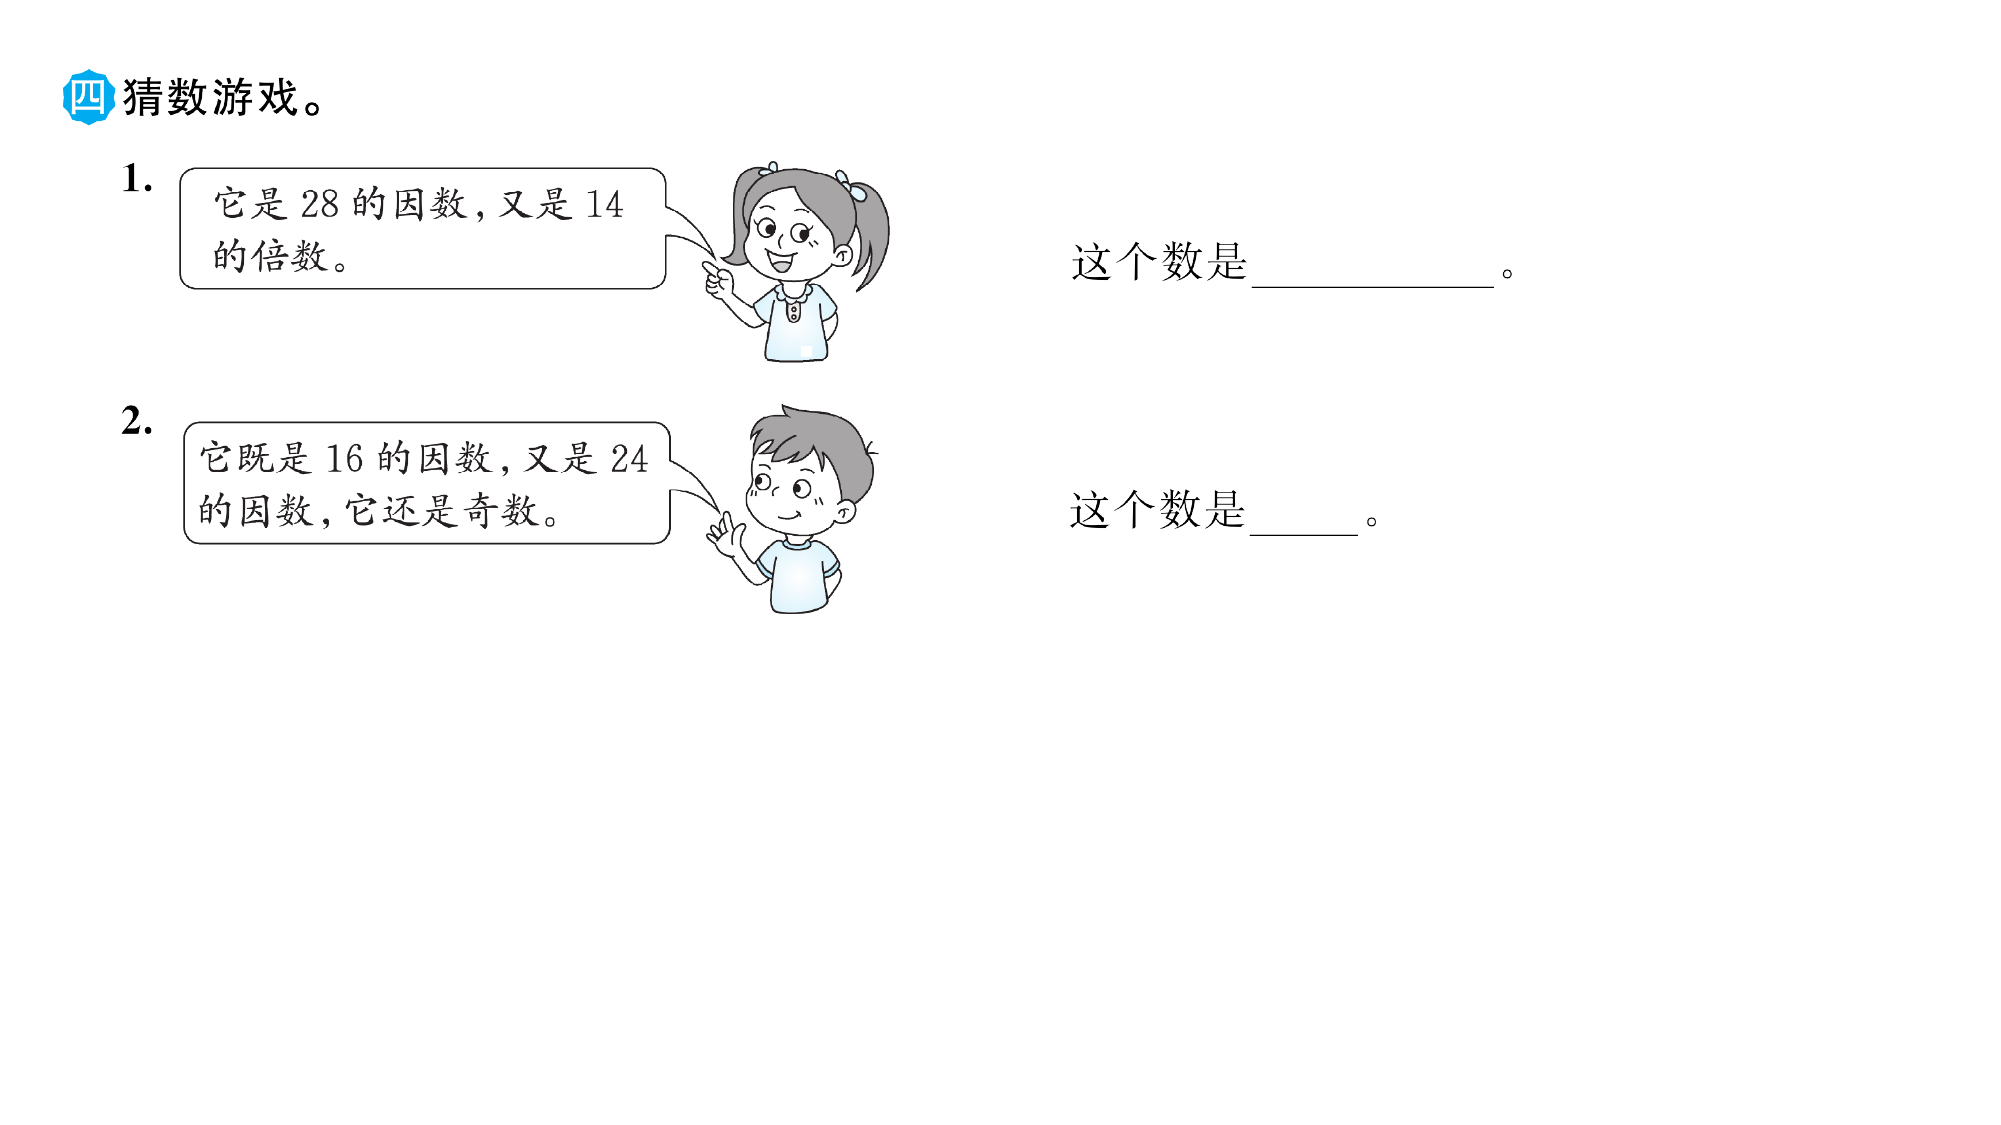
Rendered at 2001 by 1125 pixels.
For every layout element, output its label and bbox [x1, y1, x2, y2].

picture [58, 58, 1949, 645]
